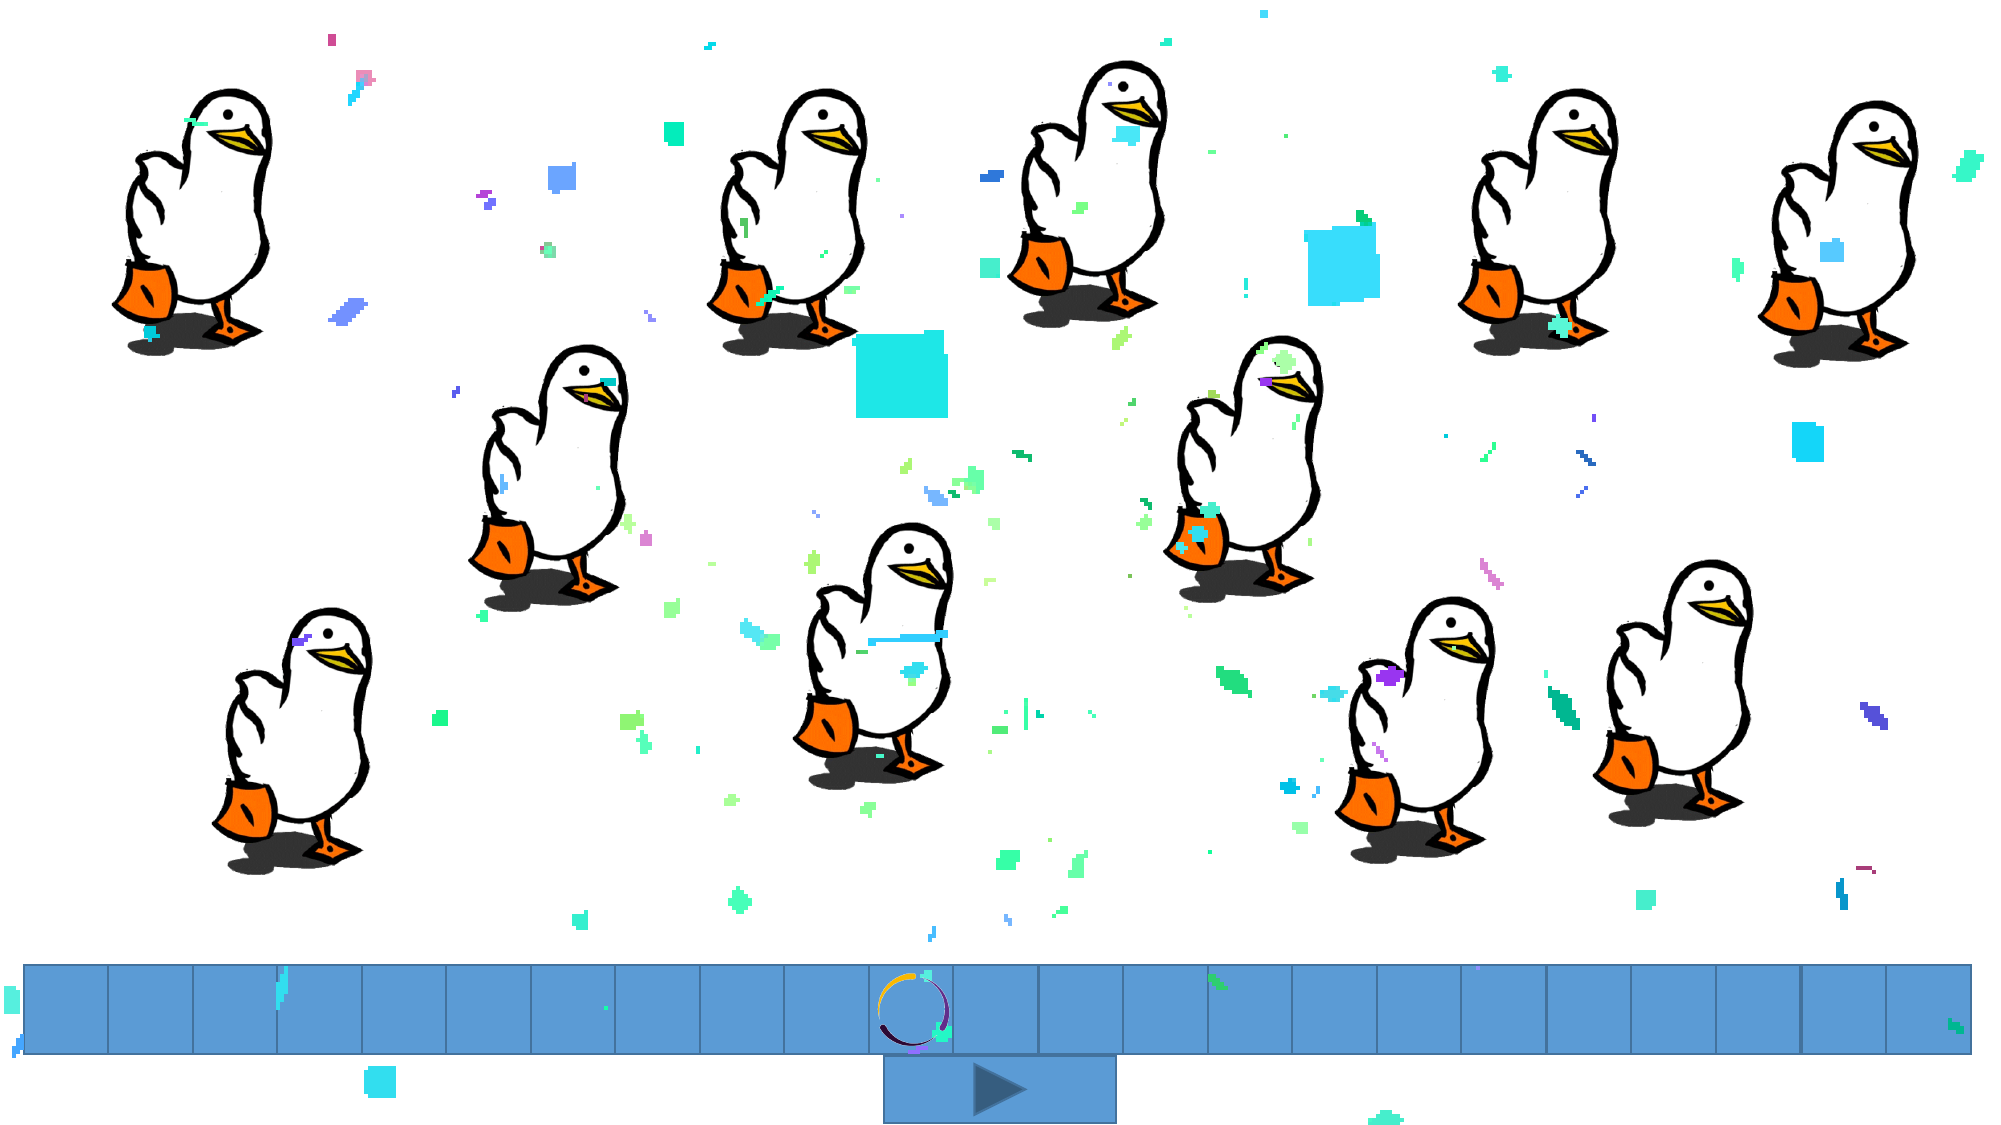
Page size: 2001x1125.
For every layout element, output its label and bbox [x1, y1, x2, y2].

text_box [4, 0, 1996, 1125]
